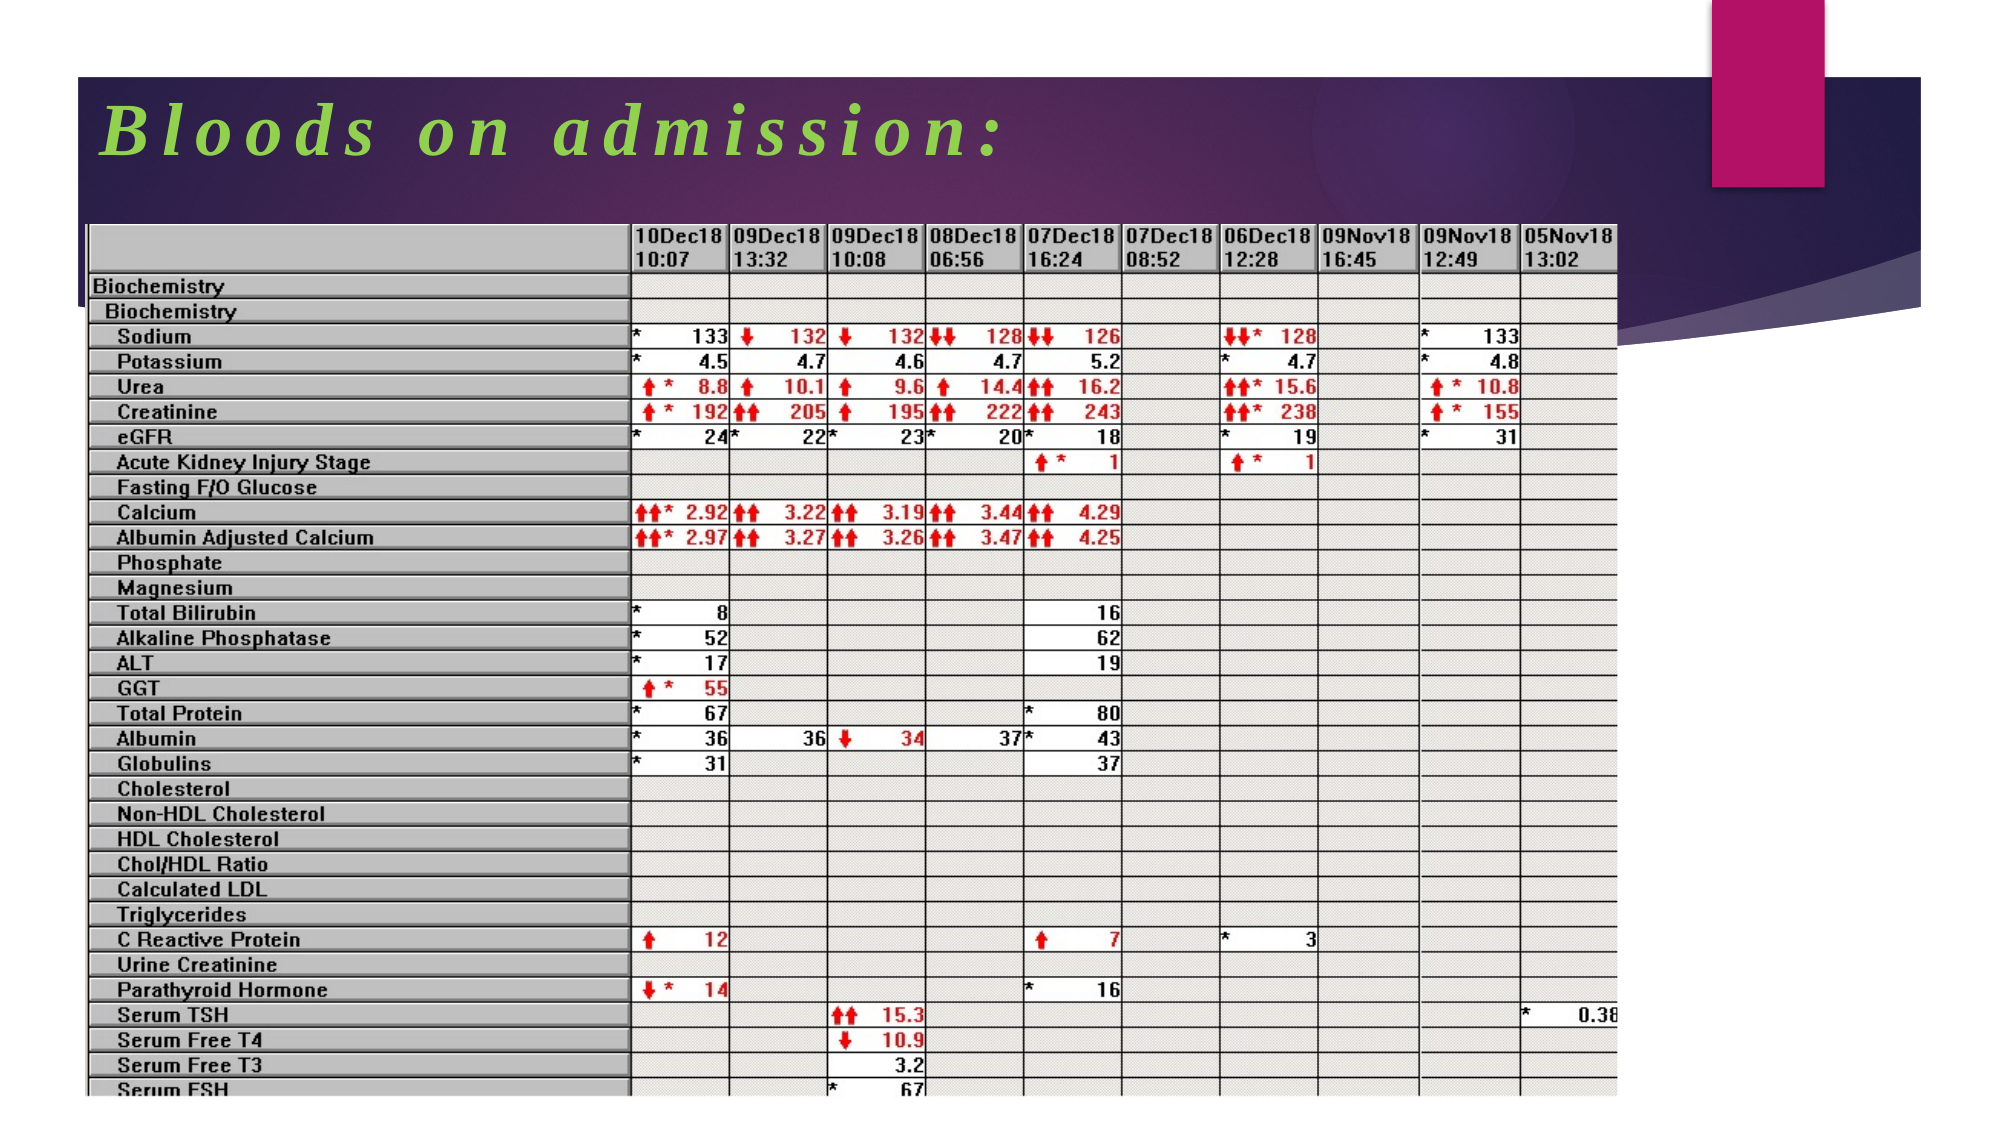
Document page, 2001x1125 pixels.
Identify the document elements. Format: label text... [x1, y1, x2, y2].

title Bloods on admission: [85, 59, 1863, 192]
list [84, 223, 1618, 1105]
